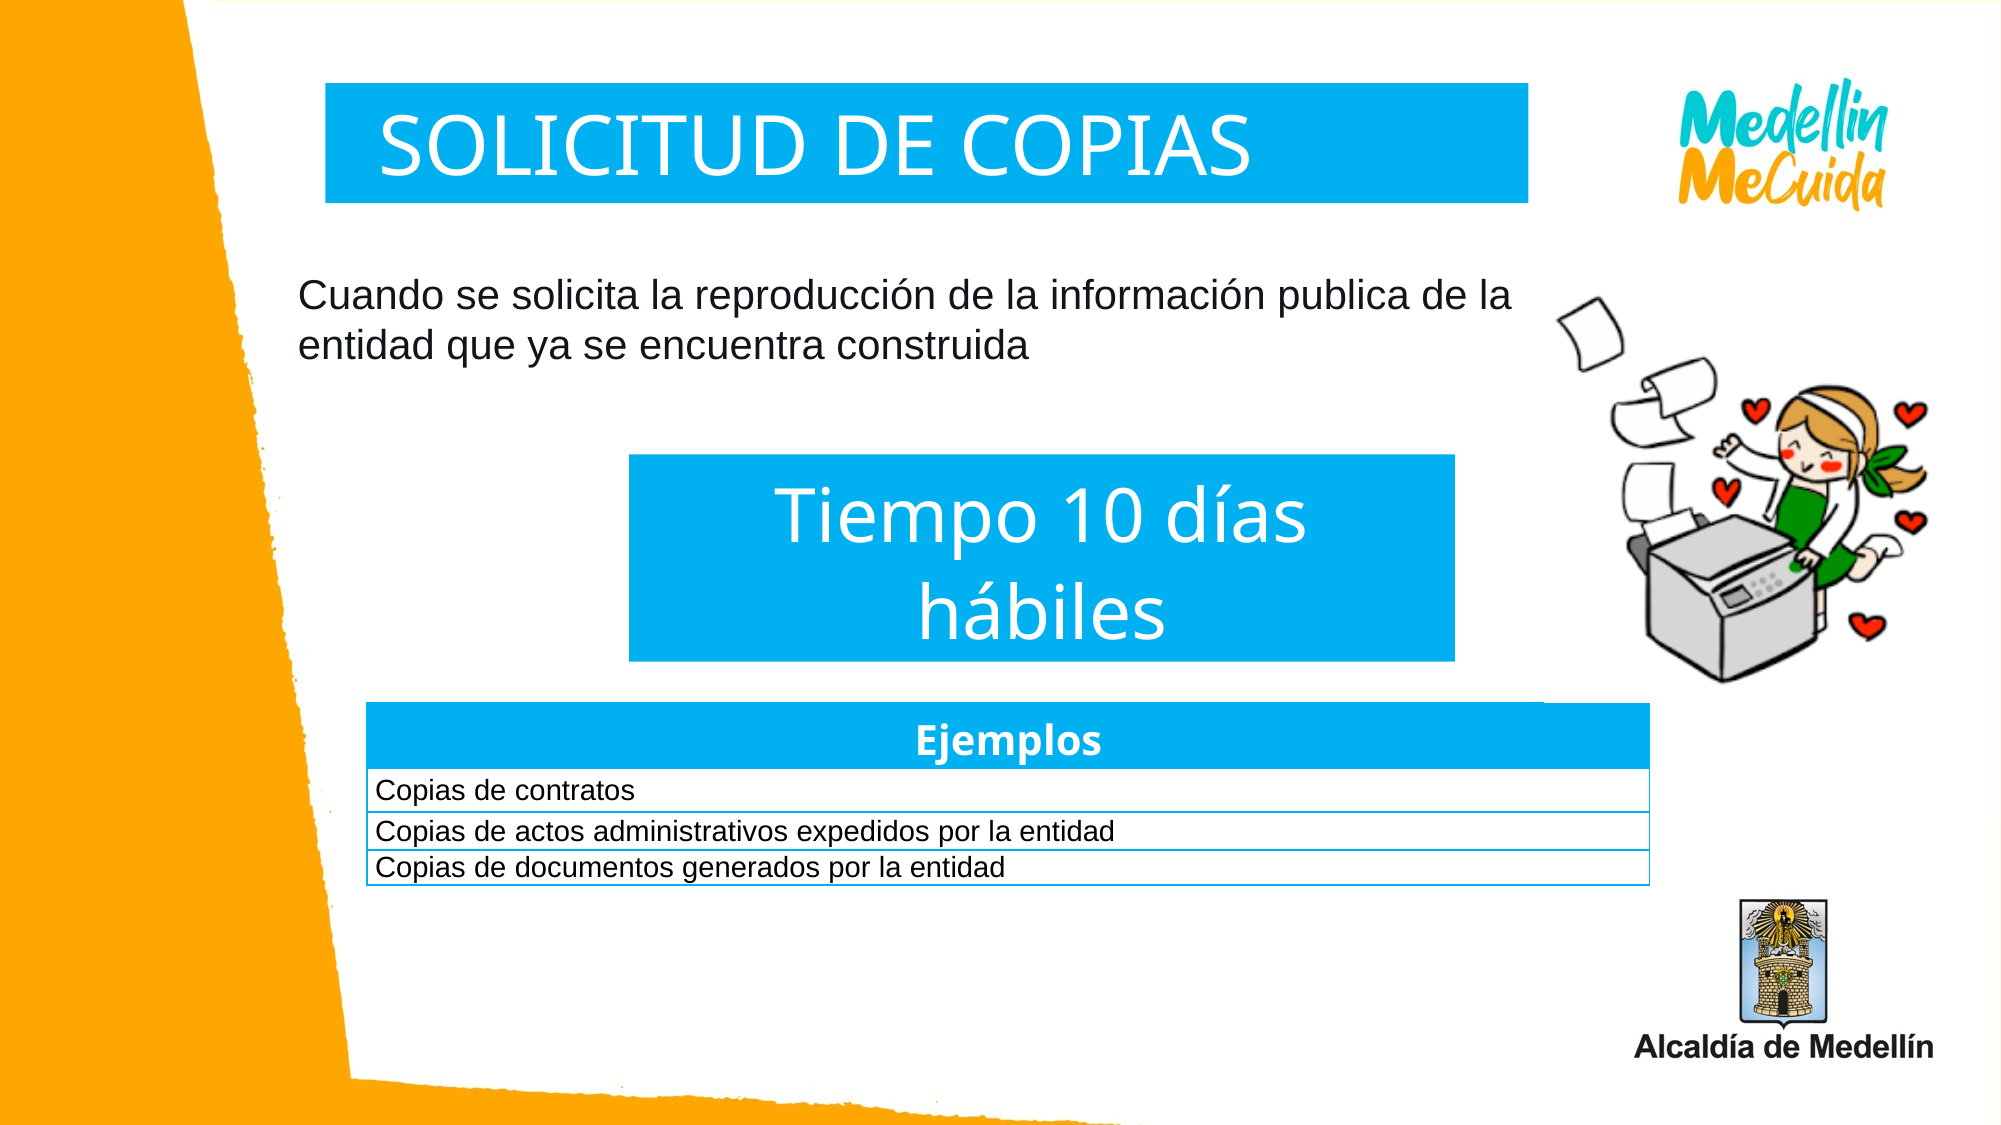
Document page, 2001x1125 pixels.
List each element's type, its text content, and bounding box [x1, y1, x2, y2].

text_box Cuando se solicita la reproducción de la información publica de la entidad que ya se encuentra construida [283, 260, 1571, 376]
table_cell Copias de documentos generados por la entidad [368, 851, 1649, 884]
text_box SOLICITUD DE COPIAS [363, 85, 1269, 200]
text_box [323, 81, 1530, 205]
text_box Tiempo 10 días hábiles [629, 454, 1455, 662]
table_cell Copias de contratos [368, 769, 1649, 811]
table_cell Copias de actos administrativos expedidos por la entidad [368, 813, 1649, 849]
table_header Ejemplos [368, 704, 1649, 767]
picture [0, 0, 2001, 1125]
